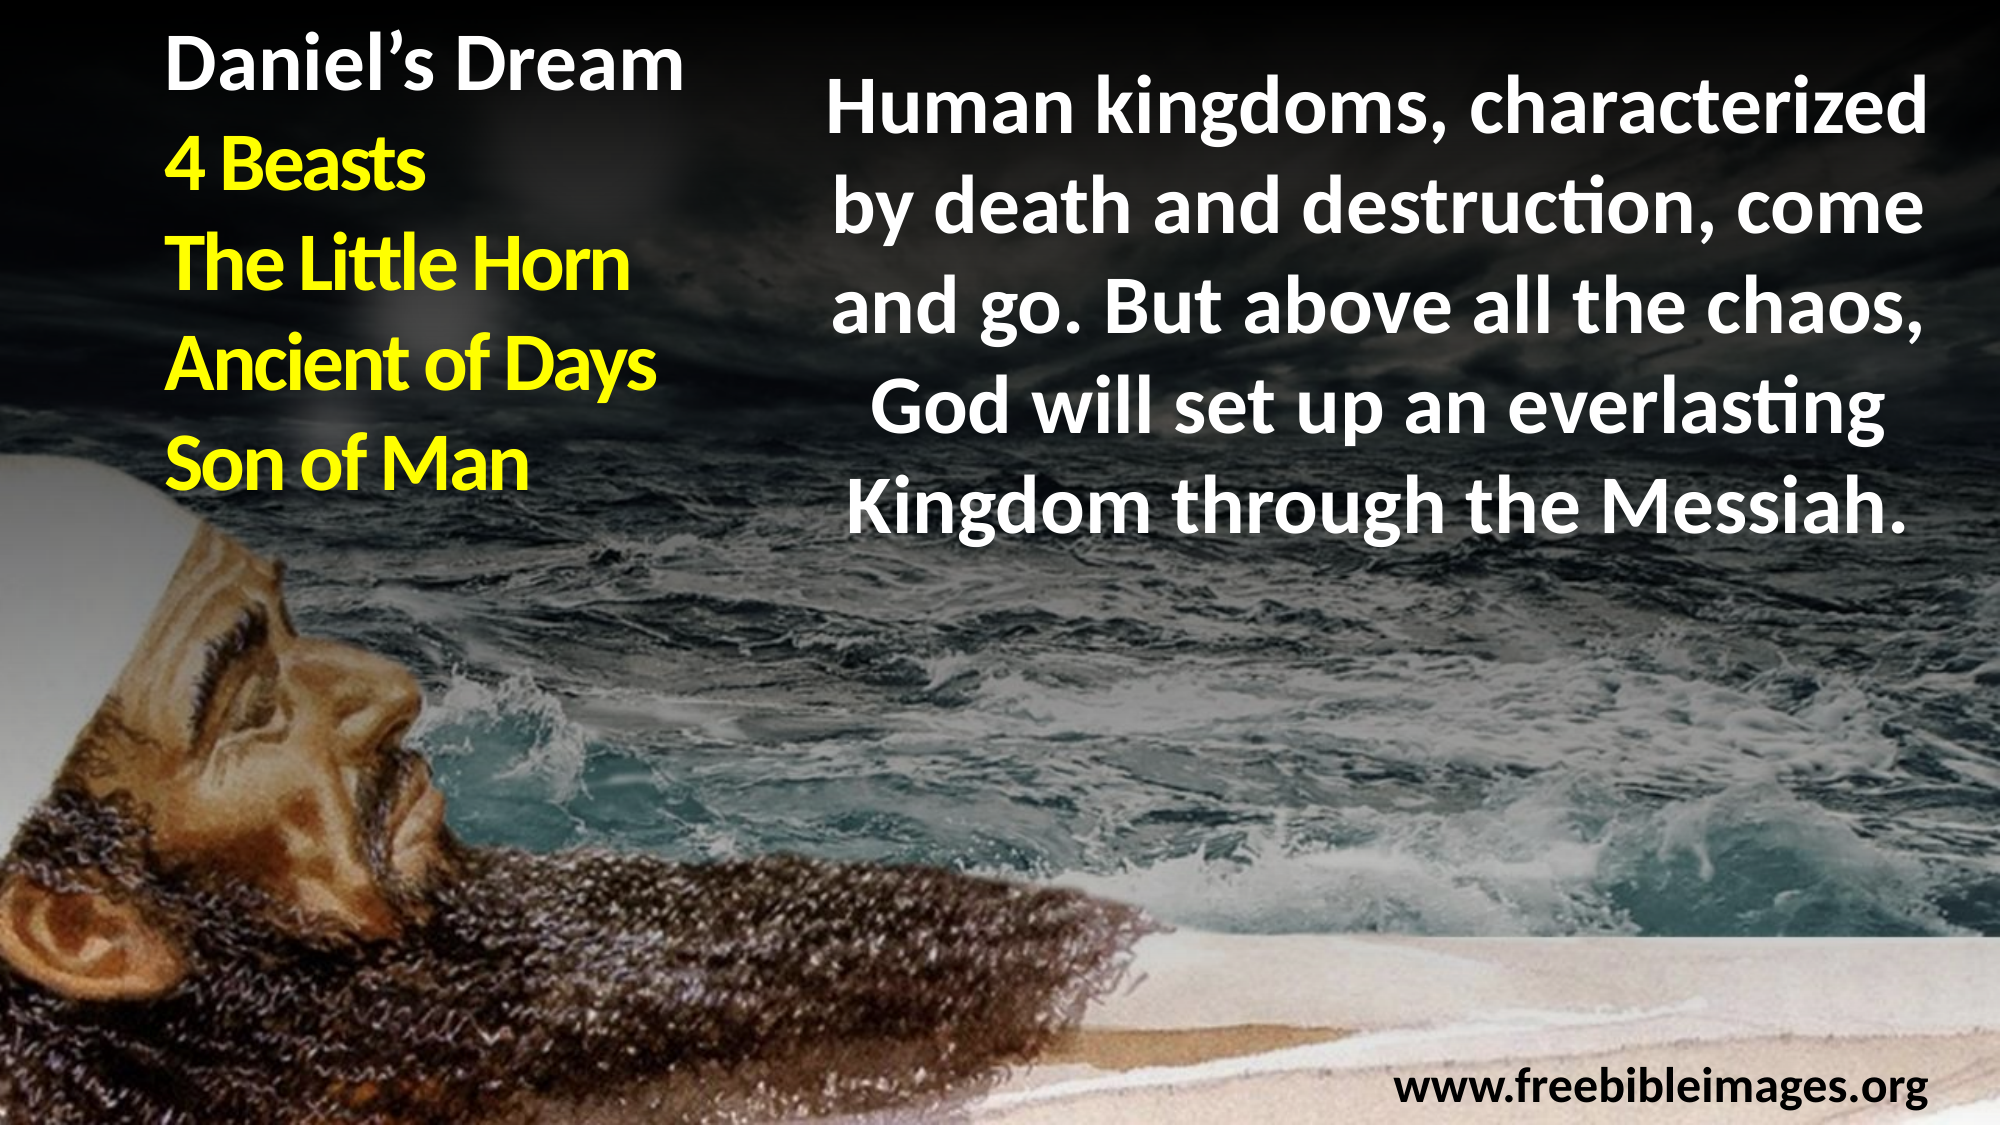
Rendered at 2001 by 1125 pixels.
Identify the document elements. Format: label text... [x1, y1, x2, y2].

text_box Daniel’s Dream 4 Beasts The Little Horn Ancient of Days Son of Man [0, 0, 2000, 1125]
text_box Human kingdoms, characterized by death and destruction, come and go. But above all the chaos, God will set up an everlasting Kingdom through the Messiah. [803, 42, 1954, 558]
text_box www.freebibleimages.org [1378, 1045, 1948, 1120]
